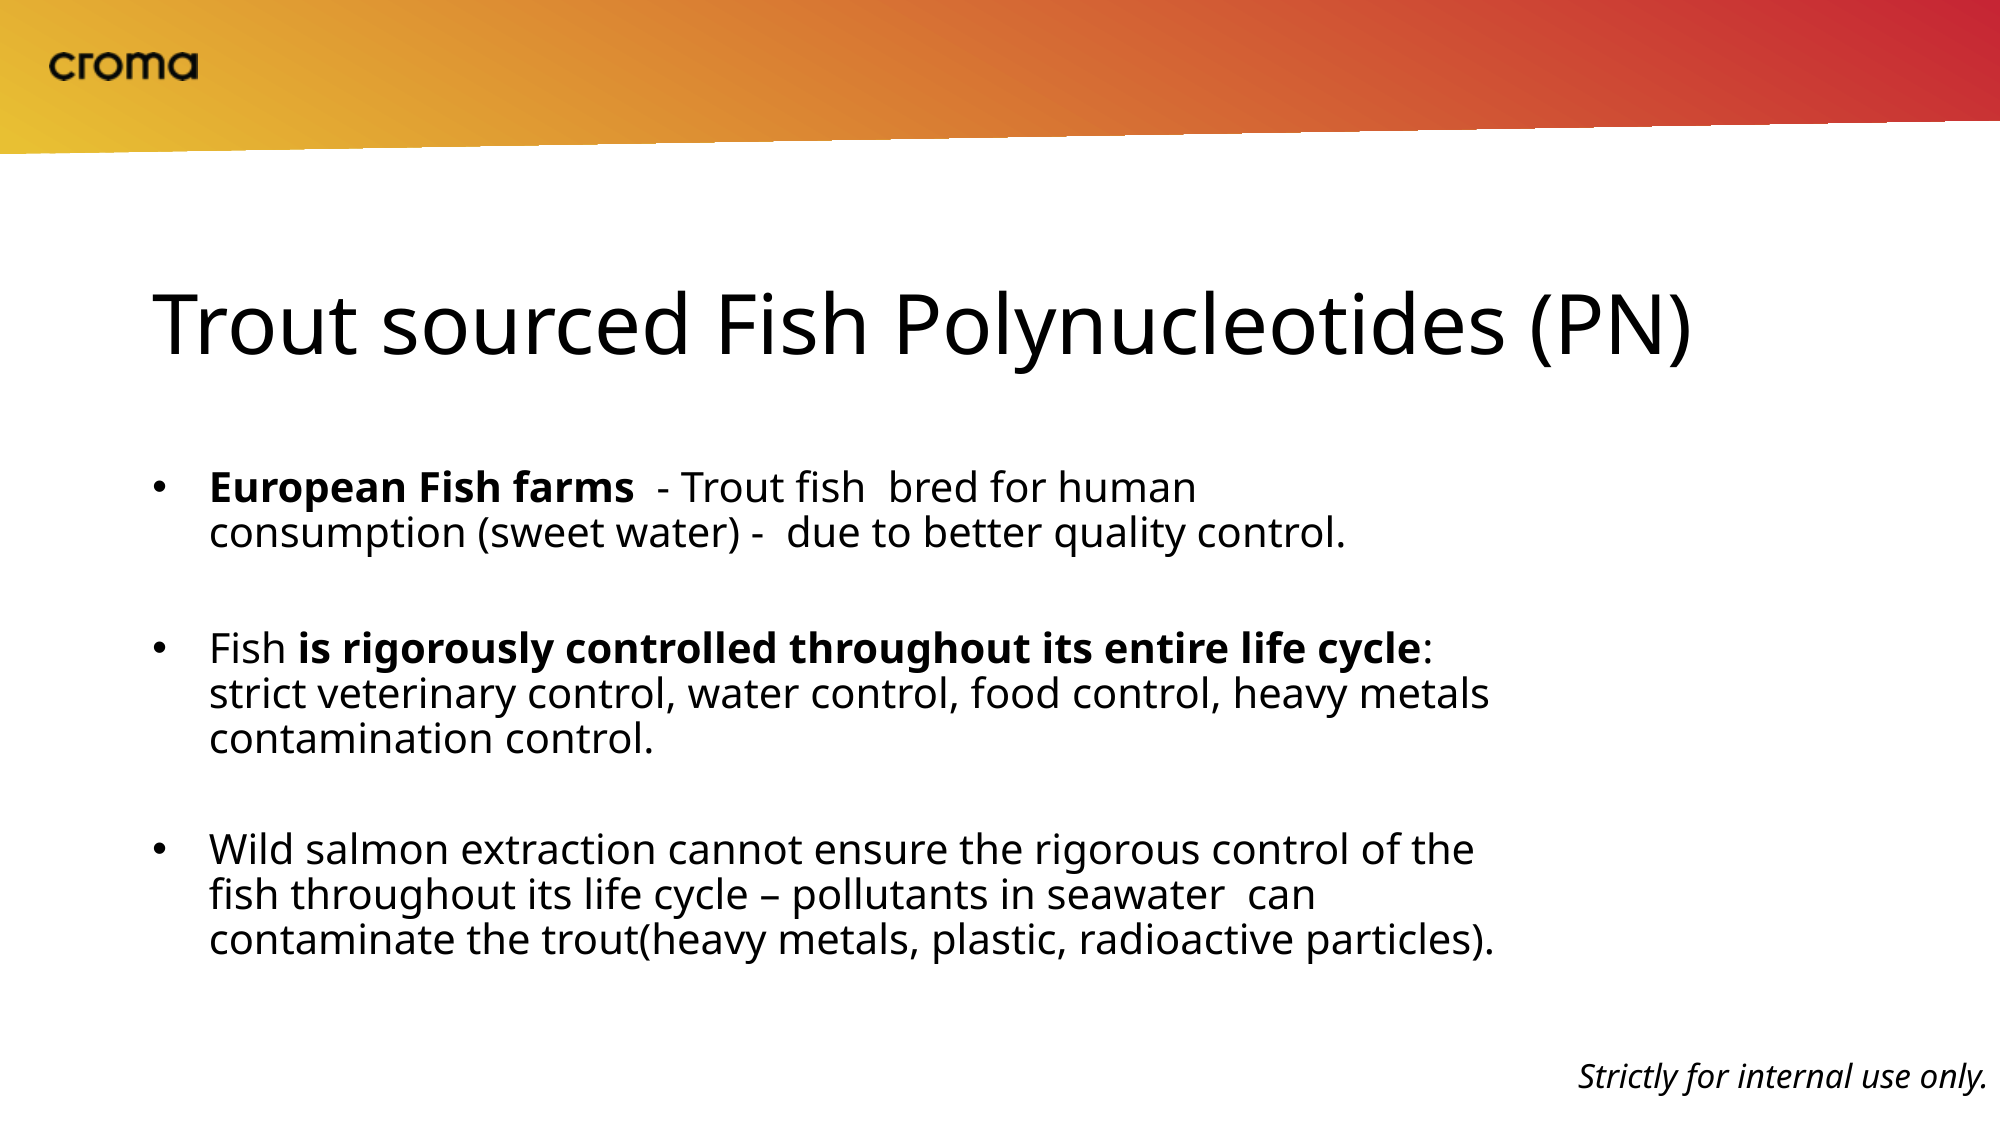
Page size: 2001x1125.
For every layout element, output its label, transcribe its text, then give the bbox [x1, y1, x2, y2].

title Trout sourced Fish Polynucleotides (PN) [137, 274, 1863, 398]
picture [49, 52, 198, 81]
text_box European Fish farms - Trout fish bred for human consumption (sweet water) - due to better quality control. Fish is rigorously controlled throughout its entire life cycle: strict veterinary control, water control, food control, heavy metals contamination control. Wild salmon extraction cannot ensure the rigorous control of the fish throughout its life cycle – pollutants in seawater can contaminate the trout(heavy metals, plastic, radioactive particles). [137, 458, 1549, 1041]
text_box Strictly for internal use only. [1563, 1048, 2000, 1103]
